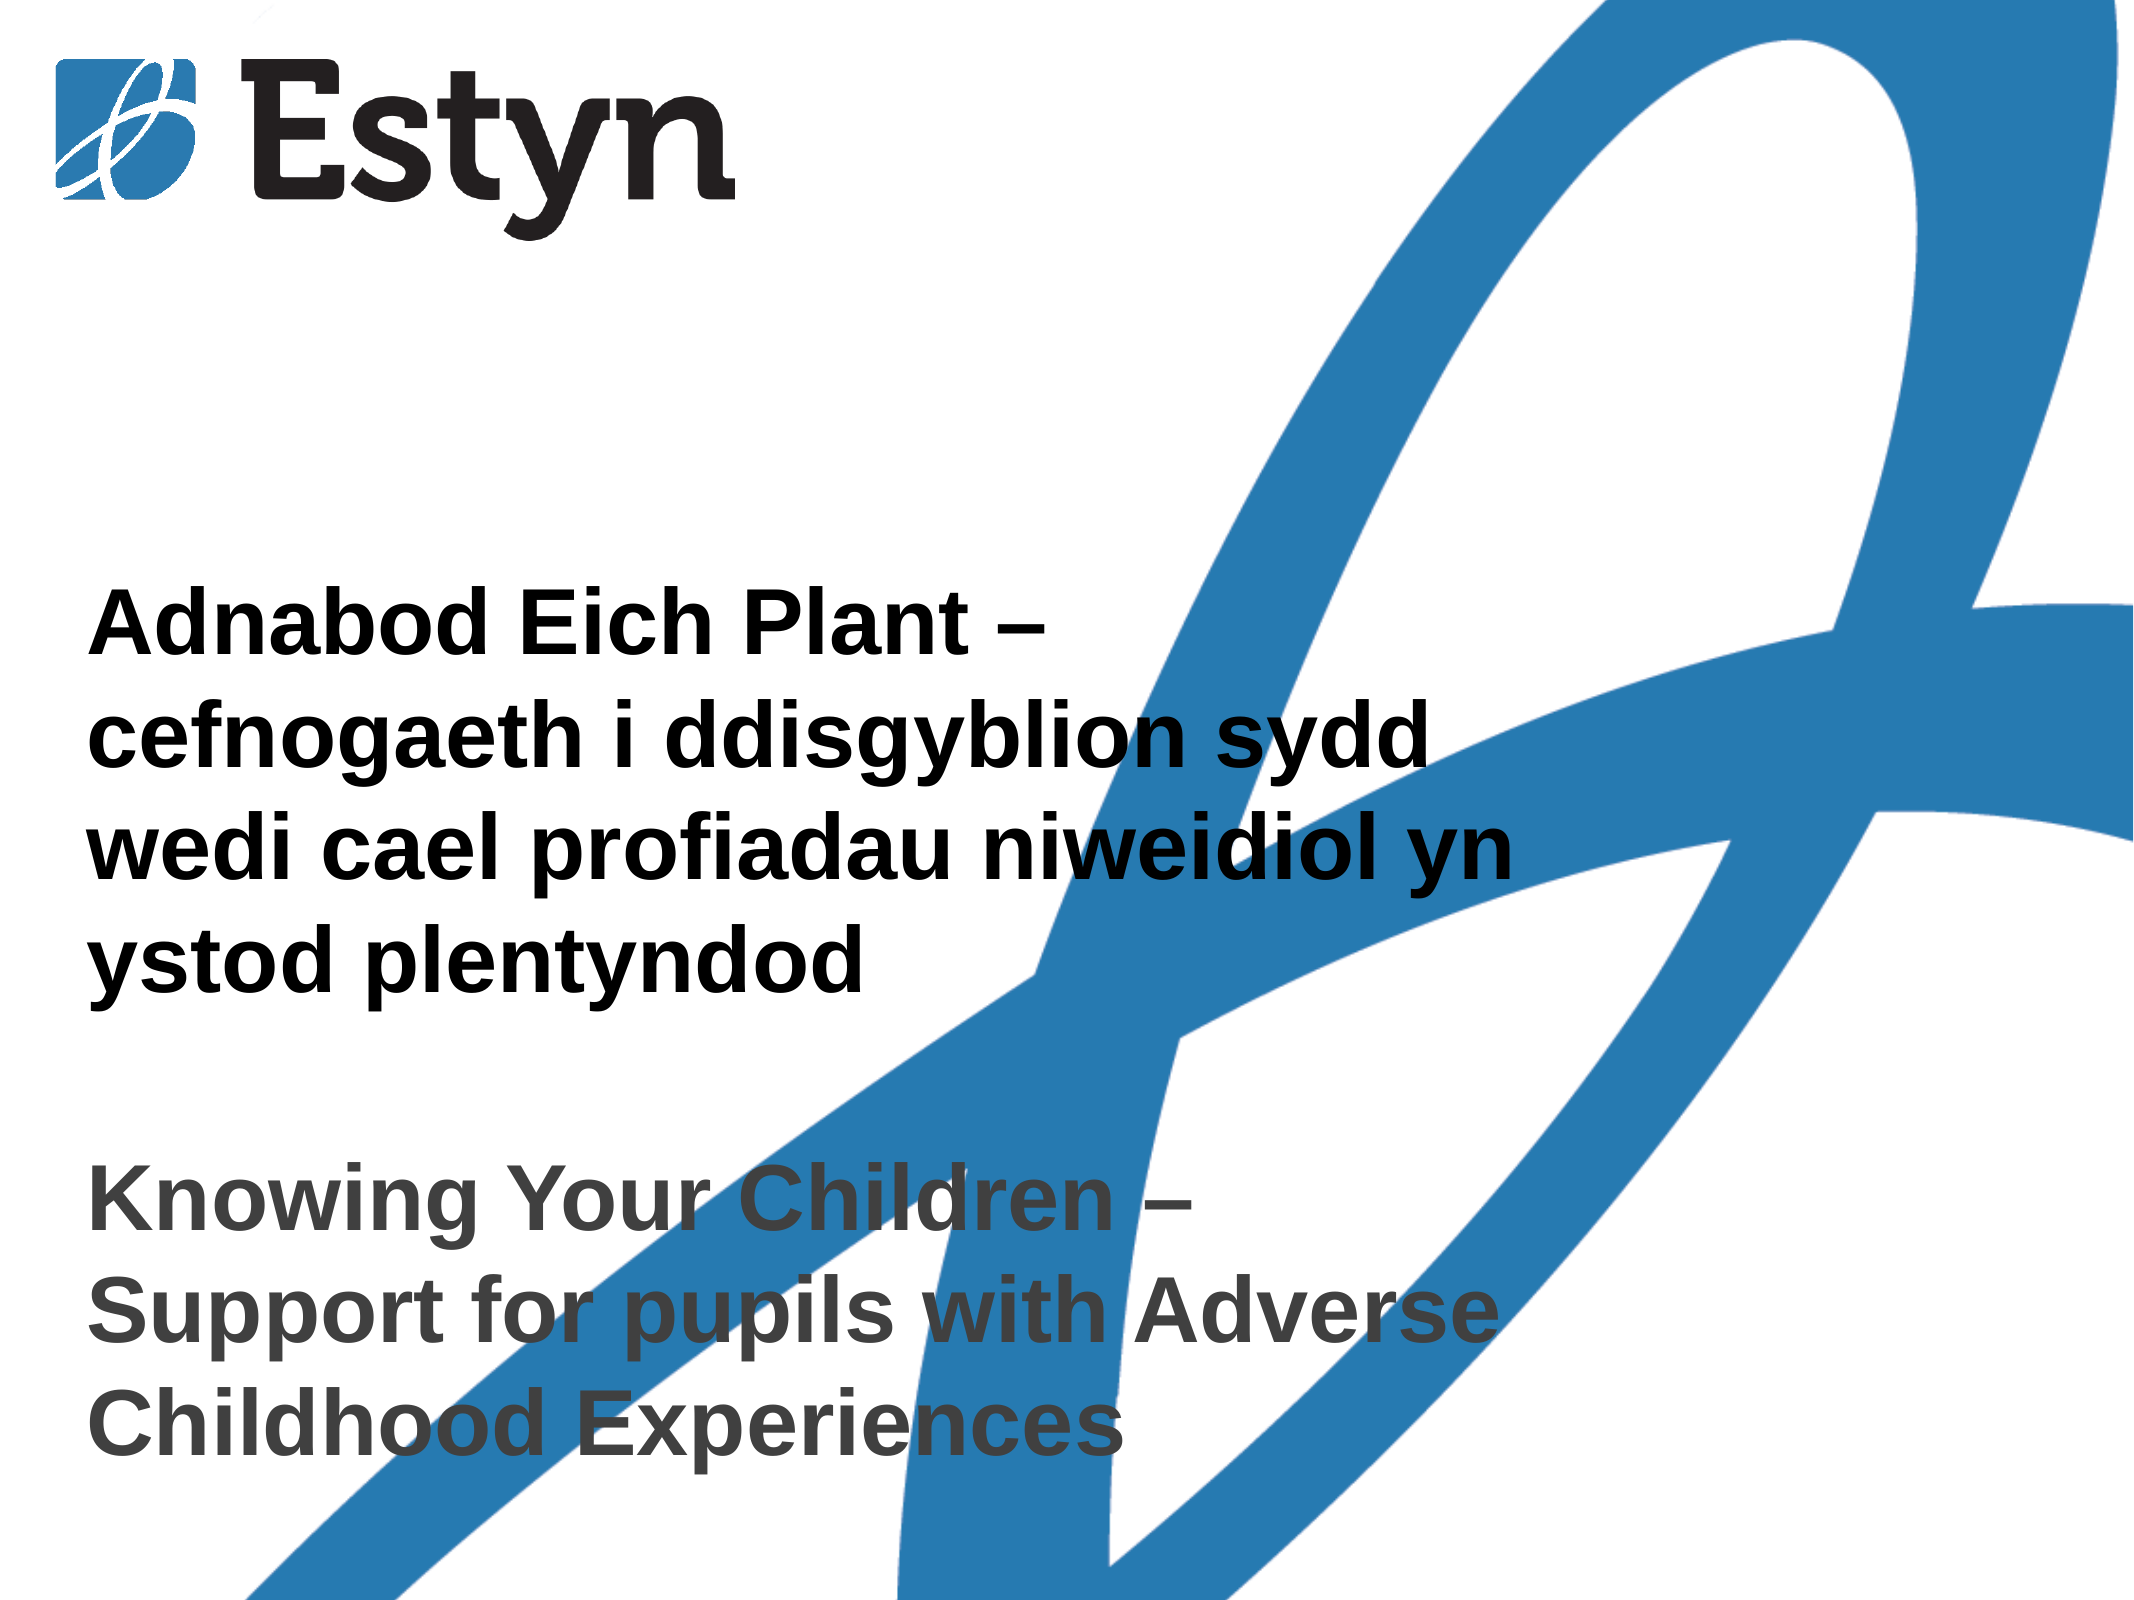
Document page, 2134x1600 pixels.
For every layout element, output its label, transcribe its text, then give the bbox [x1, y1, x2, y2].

picture [46, 0, 2134, 1600]
text_box Title Welsh point 45 Adnabod Eich Plant – cefnogaeth i ddisgyblion sydd wedi cael profiadau niweidiol yn ystod plentyndod Knowing Your Children – Support for pupils with Adverse Childhood Experiences [86, 501, 195, 1475]
